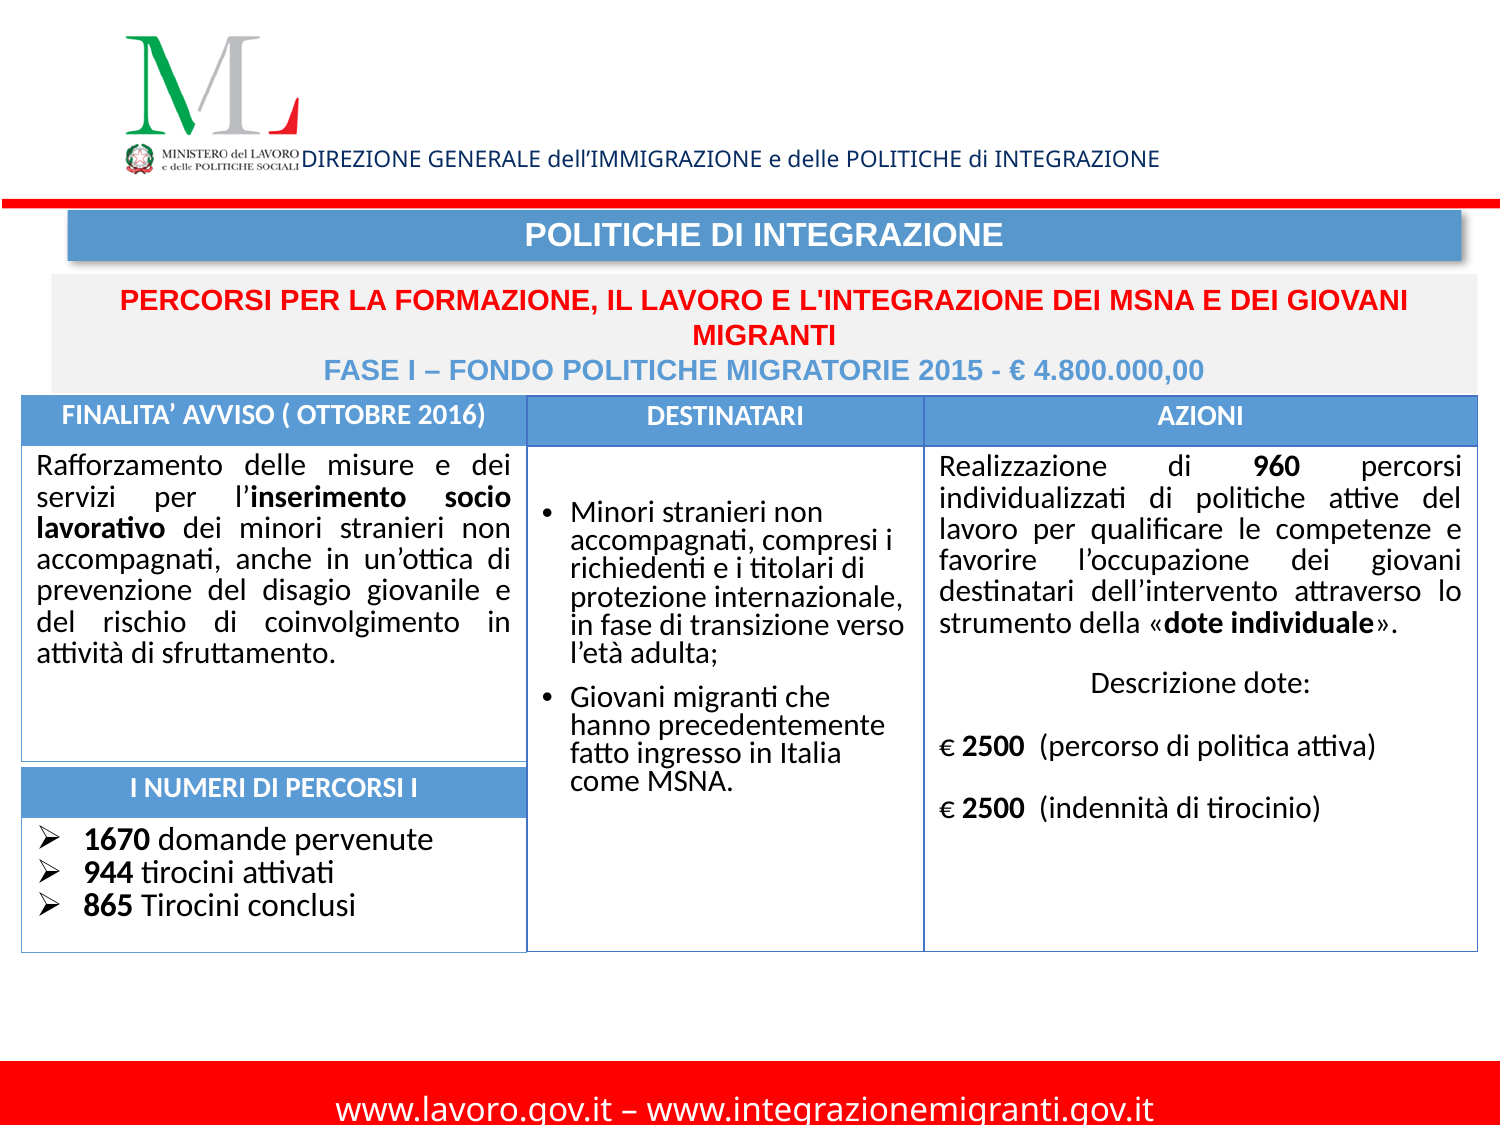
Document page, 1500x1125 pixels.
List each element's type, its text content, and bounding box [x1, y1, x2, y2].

table_cell 1670 domande pervenute 944 tirocini attivati 865 Tirocini conclusi [22, 818, 526, 952]
table_header I NUMERI DI PERCORSI I [22, 768, 526, 817]
text_box POLITICHE DI INTEGRAZIONE [67, 220, 1462, 261]
table_header FINALITA’ AVVISO ( OTTOBRE 2016) [22, 396, 526, 445]
text_box www.lavoro.gov.it – www.integrazionemigranti.gov.it [0, 1061, 1500, 1125]
table_cell Realizzazione di 960 percorsi individualizzati di politiche attive del lavoro per qualificare le competenze e favorire l’occupazione dei giovani destinatari dell’intervento attraverso lo strumento della «dote individuale». Descrizione dote: € 2500 (percorso di politica attiva) € 2500 (indennità di tirocinio) [925, 447, 1477, 951]
table_cell Rafforzamento delle misure e dei servizi per l’inserimento socio lavorativo dei minori stranieri non accompagnati, anche in un’ottica di prevenzione del disagio giovanile e del rischio di coinvolgimento in attività di sfruttamento. [22, 446, 526, 761]
table_header AZIONI [925, 397, 1477, 445]
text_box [2, 5, 1500, 220]
table_cell Minori stranieri non accompagnati, compresi i richiedenti e i titolari di protezione internazionale, in fase di transizione verso l’età adulta; Giovani migranti che hanno precedentemente fatto ingresso in Italia come MSNA. [528, 447, 923, 951]
text_box PERCORSI PER LA FORMAZIONE, IL LAVORO E L'INTEGRAZIONE DEI MSNA E DEI GIOVANI MIGRANTI FASE I – FONDO POLITICHE MIGRATORIE 2015 - € 4.800.000,00 [51, 273, 1478, 394]
table_header DESTINATARI [528, 397, 923, 445]
